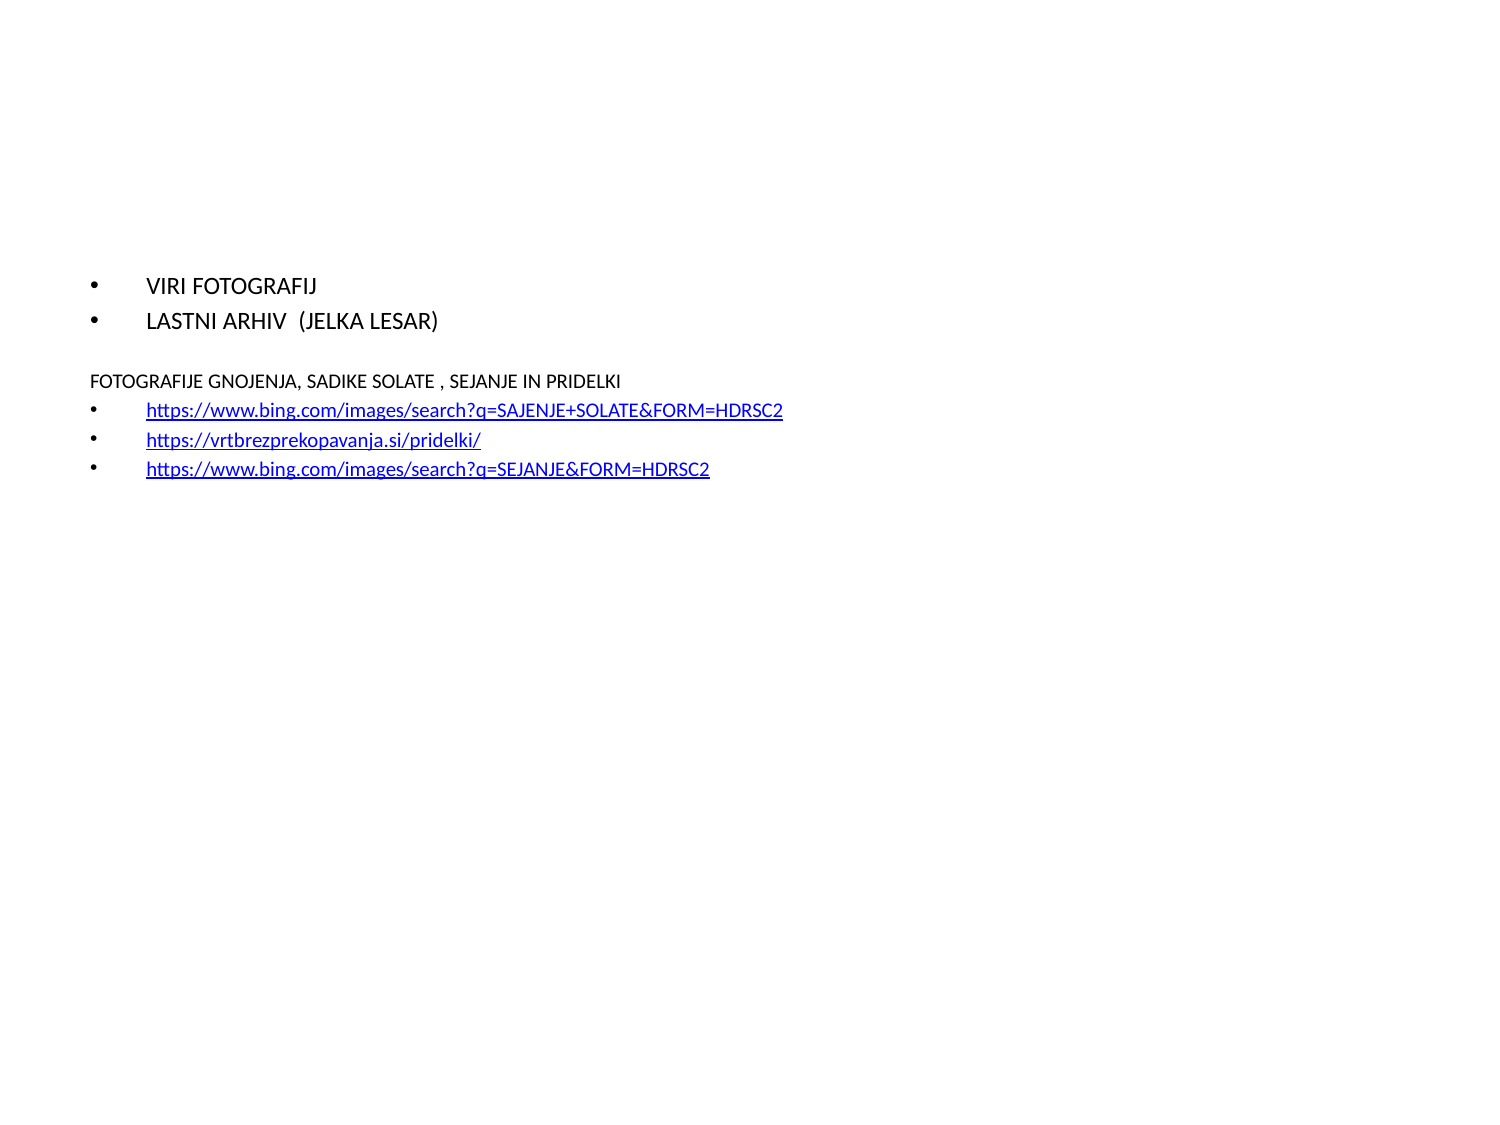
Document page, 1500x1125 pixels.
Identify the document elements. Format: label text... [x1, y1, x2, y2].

list VIRI FOTOGRAFIJ LASTNI ARHIV (JELKA LESAR) FOTOGRAFIJE GNOJENJA, SADIKE SOLATE , SEJANJE IN PRIDELKI https://www.bing.com/images/search?q=SAJENJE+SOLATE&FORM=HDRSC2 https://vrtbrezprekopavanja.si/pridelki/ https://www.bing.com/images/search?q=SEJANJE&FORM=HDRSC2 [75, 262, 1425, 1005]
